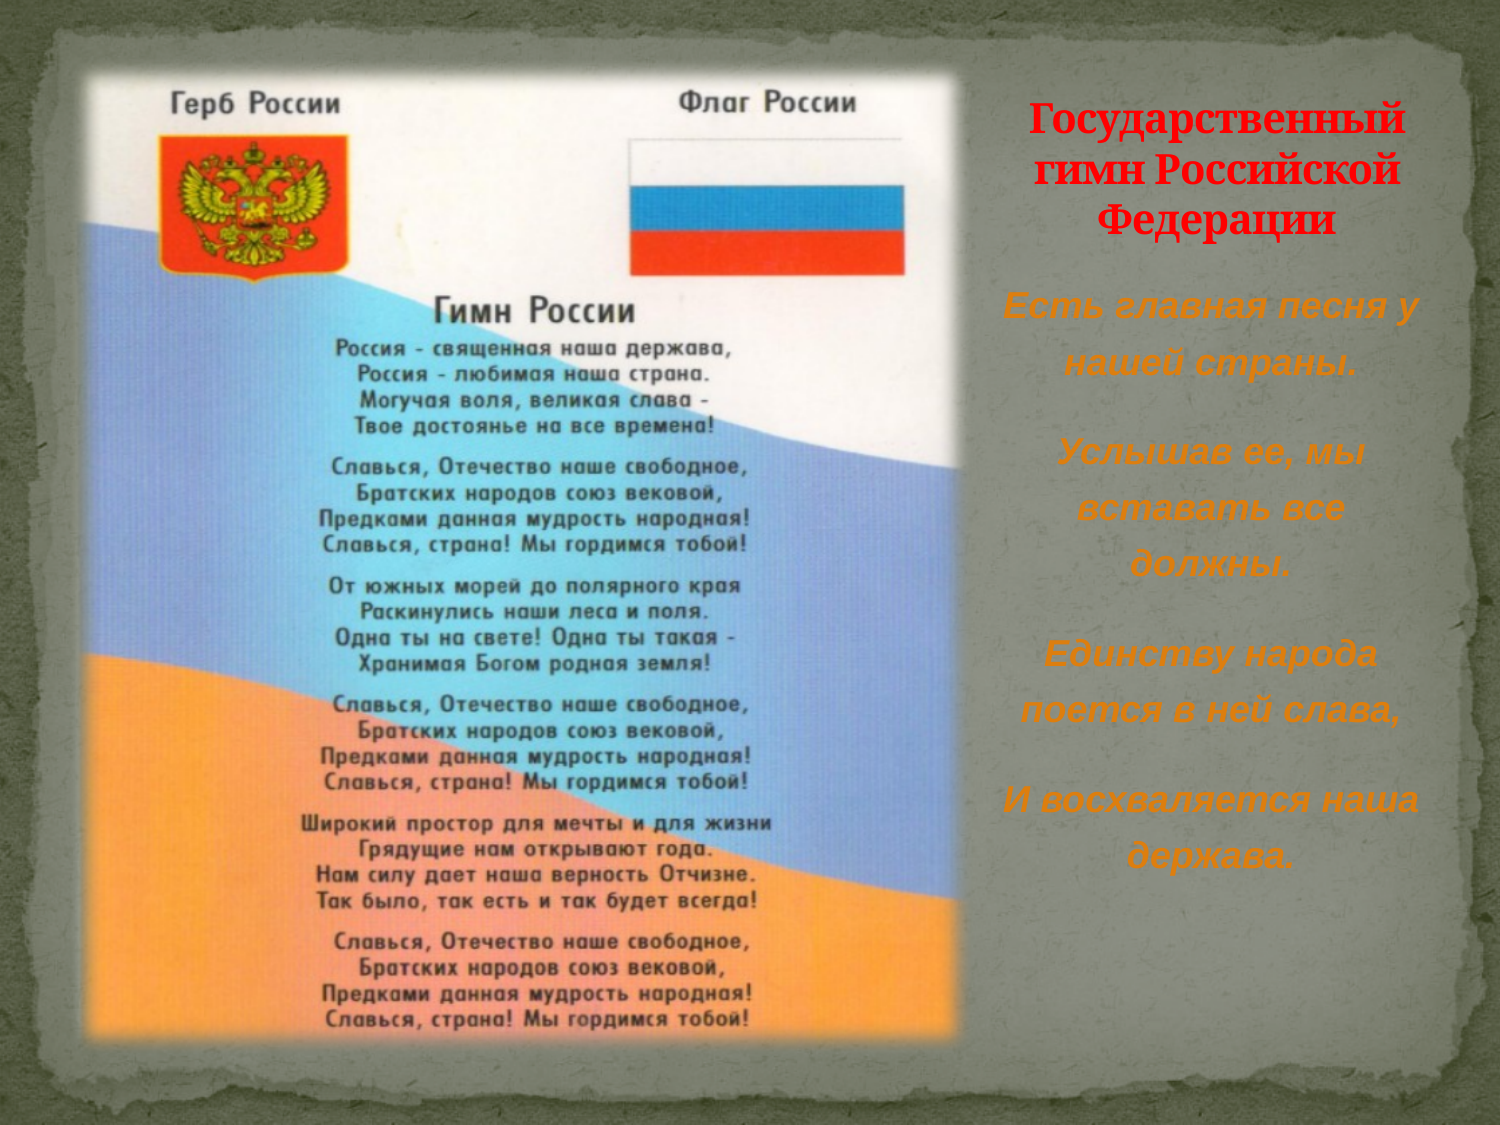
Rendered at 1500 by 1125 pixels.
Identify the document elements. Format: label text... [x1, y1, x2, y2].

picture [71, 59, 972, 1054]
list Есть главная песня у нашей страны. Услышав ее, мы вставать все должны. Единству народа поется в ней слава, И восхваляется наша держава. [984, 262, 1438, 961]
title Государственный гимн Российской Федерации [996, 74, 1438, 250]
